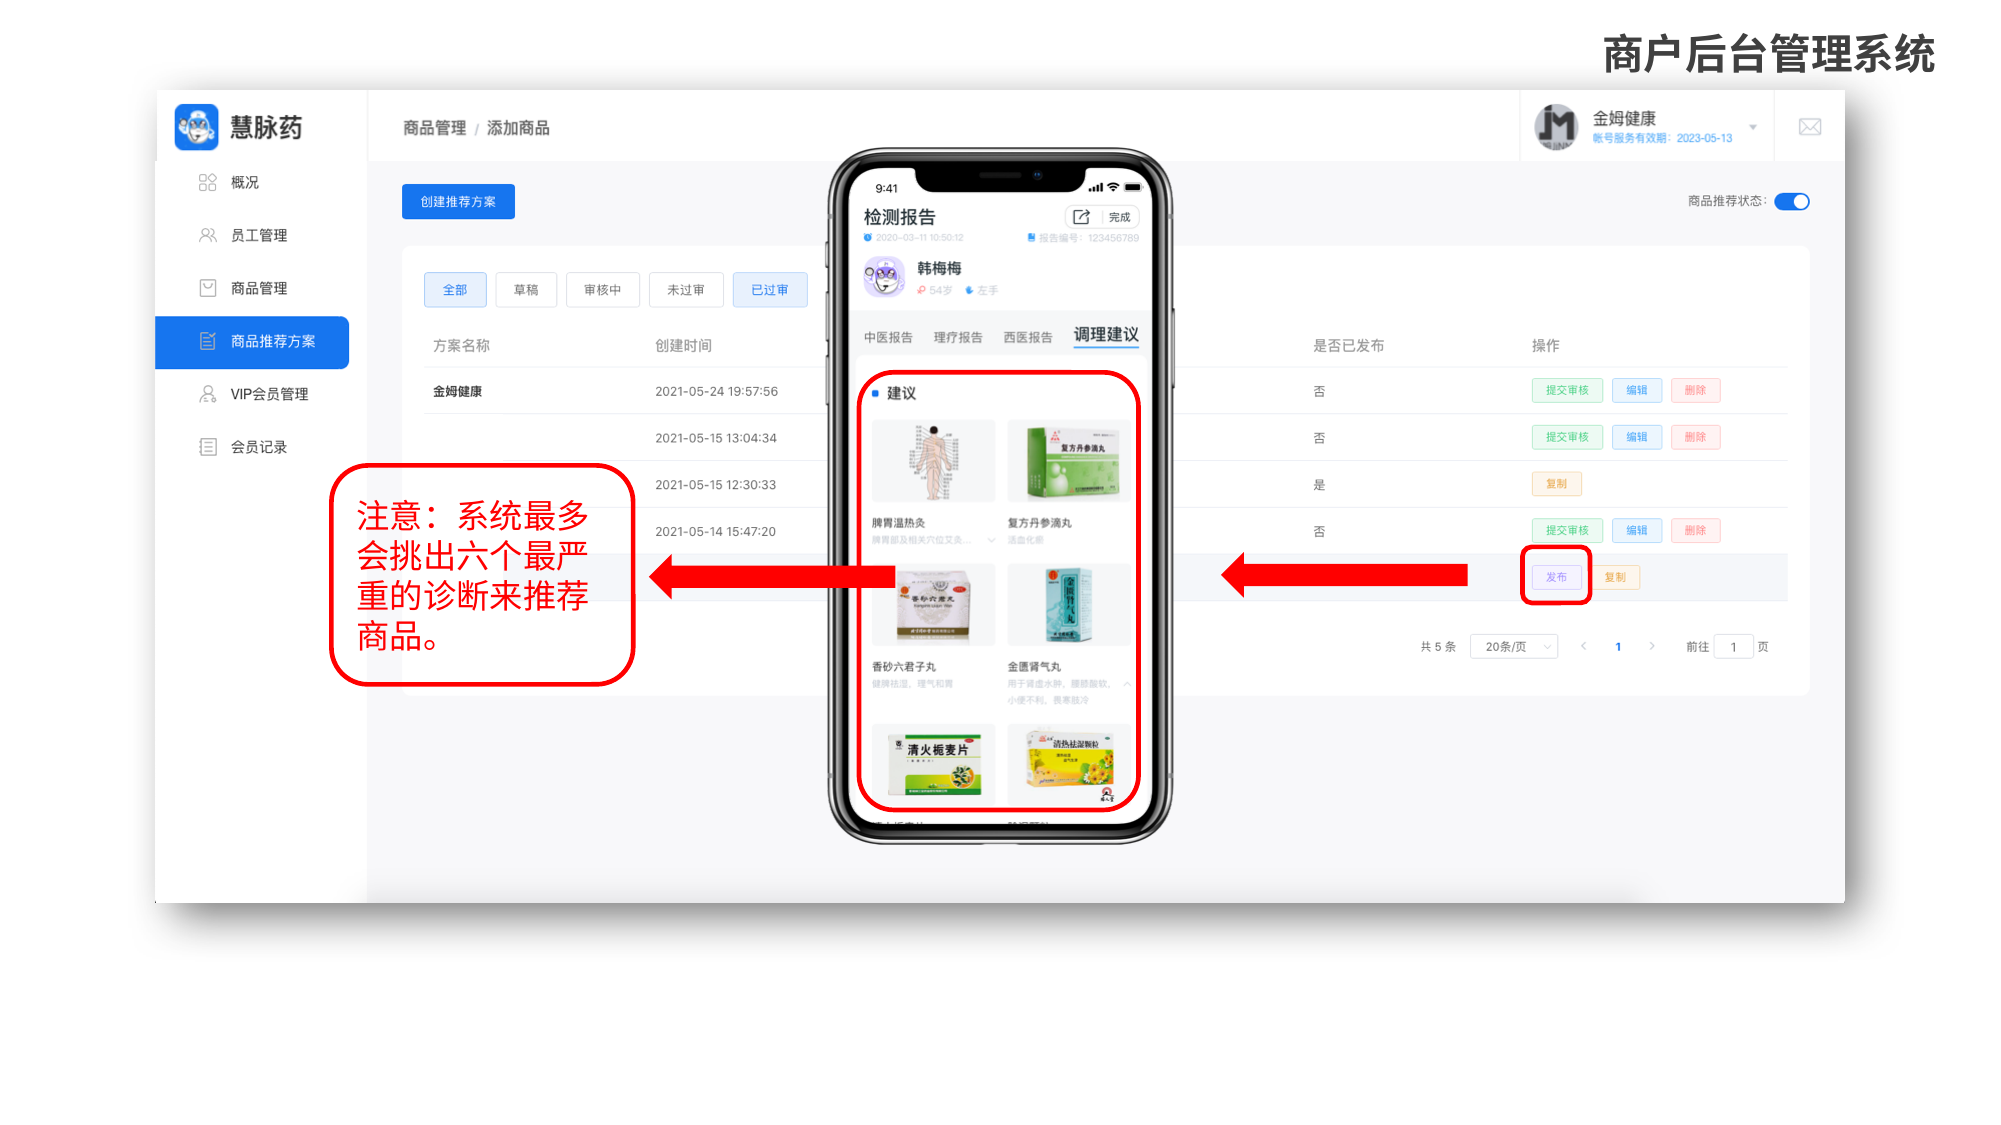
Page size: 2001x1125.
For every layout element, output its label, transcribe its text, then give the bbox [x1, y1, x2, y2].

text_box 商户后台管理系统 [1299, 19, 1952, 85]
picture [155, 90, 1845, 903]
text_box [757, 117, 1243, 875]
